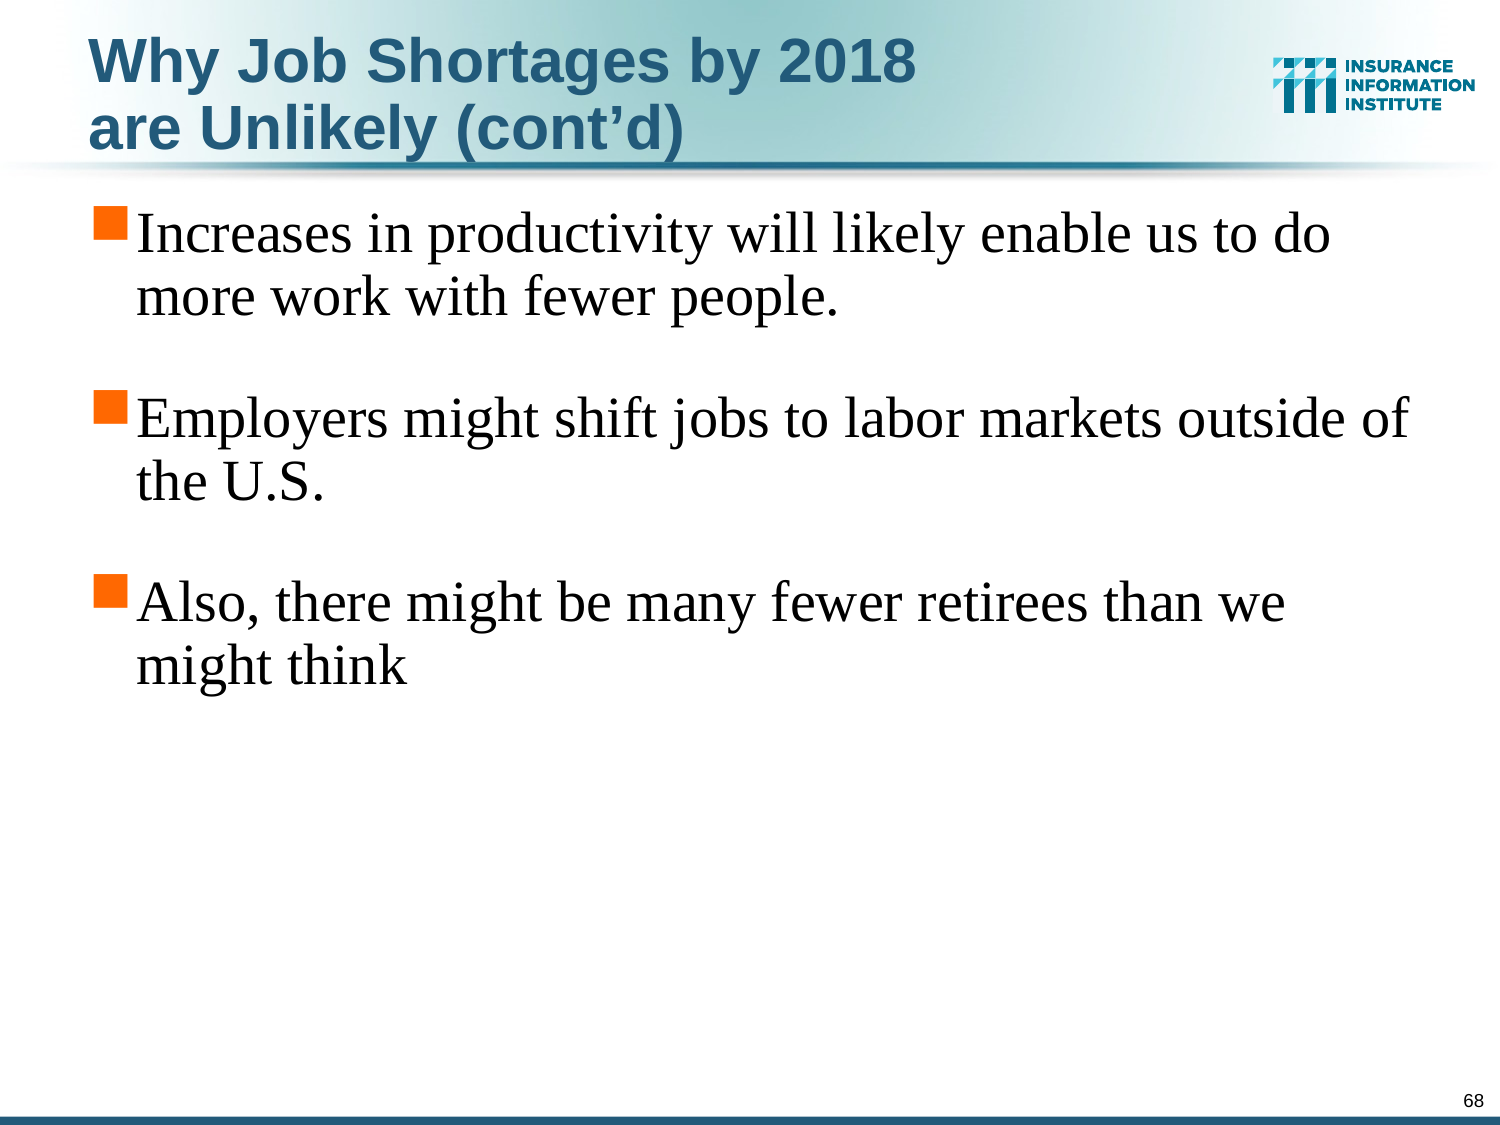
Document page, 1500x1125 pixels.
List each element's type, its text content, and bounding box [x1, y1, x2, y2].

picture [0, 0, 1500, 189]
title Why Job Shortages by 2018 are Unlikely (cont’d) [81, 29, 1016, 163]
list Increases in productivity will likely enable us to do more work with fewer people. Employers might shift jobs to labor markets outside of the U.S. Also, there might be many fewer retirees than we might think [81, 195, 1419, 1075]
text_box 68 [1410, 1091, 1485, 1111]
